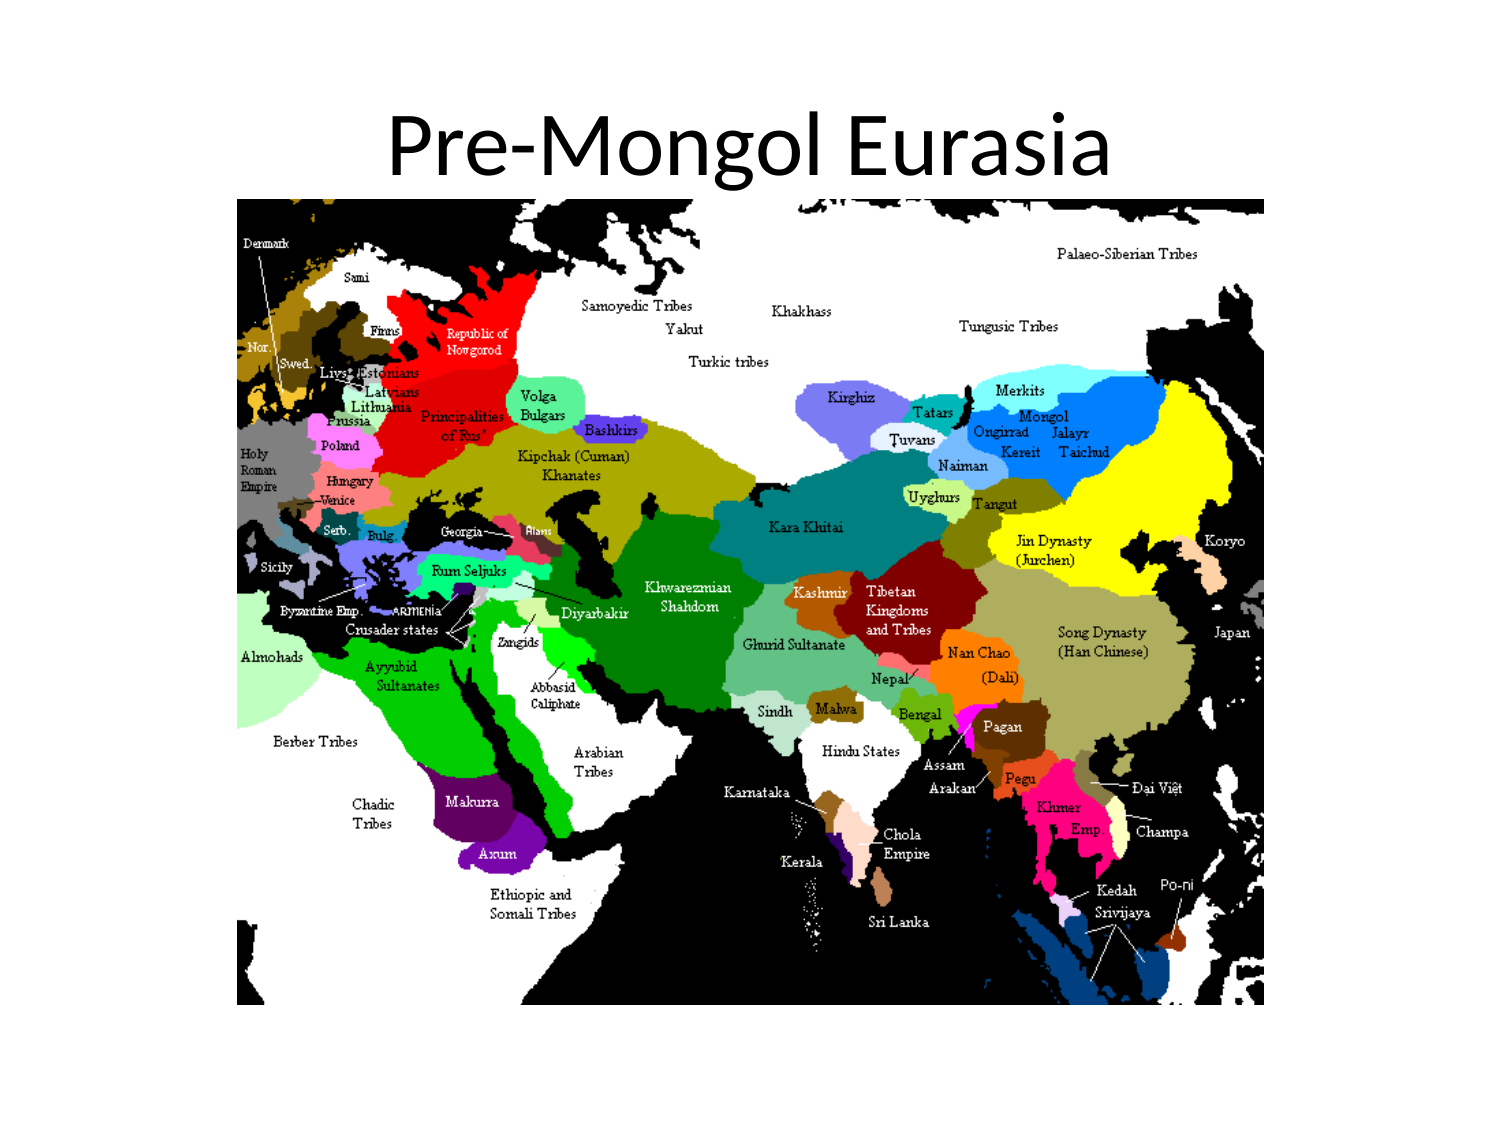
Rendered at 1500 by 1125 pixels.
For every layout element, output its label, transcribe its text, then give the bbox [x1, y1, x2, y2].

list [237, 199, 1264, 1006]
title Pre-Mongol Eurasia [75, 45, 1425, 233]
